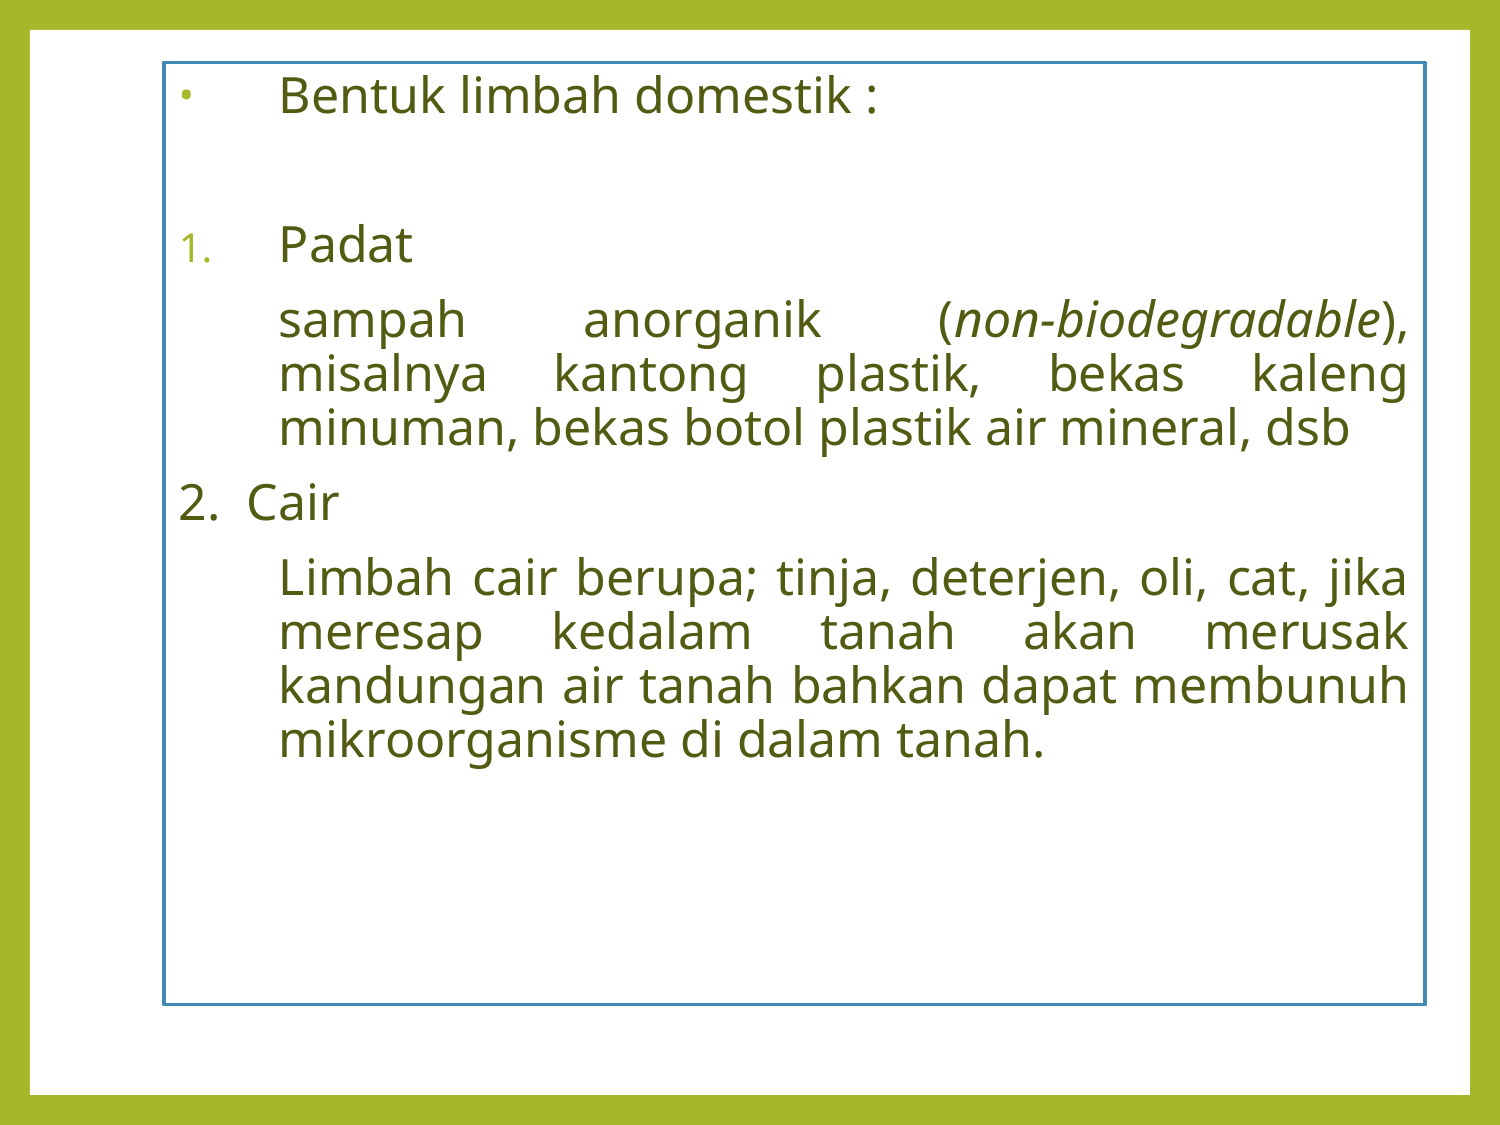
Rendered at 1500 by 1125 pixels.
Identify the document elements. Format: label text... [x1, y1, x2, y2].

list Bentuk limbah domestik : Padat sampah anorganik (non-biodegradable), misalnya kantong plastik, bekas kaleng minuman, bekas botol plastik air mineral, dsb 2. Cair Limbah cair berupa; tinja, deterjen, oli, cat, jika meresap kedalam tanah akan merusak kandungan air tanah bahkan dapat membunuh mikroorganisme di dalam tanah. [162, 61, 1427, 1006]
